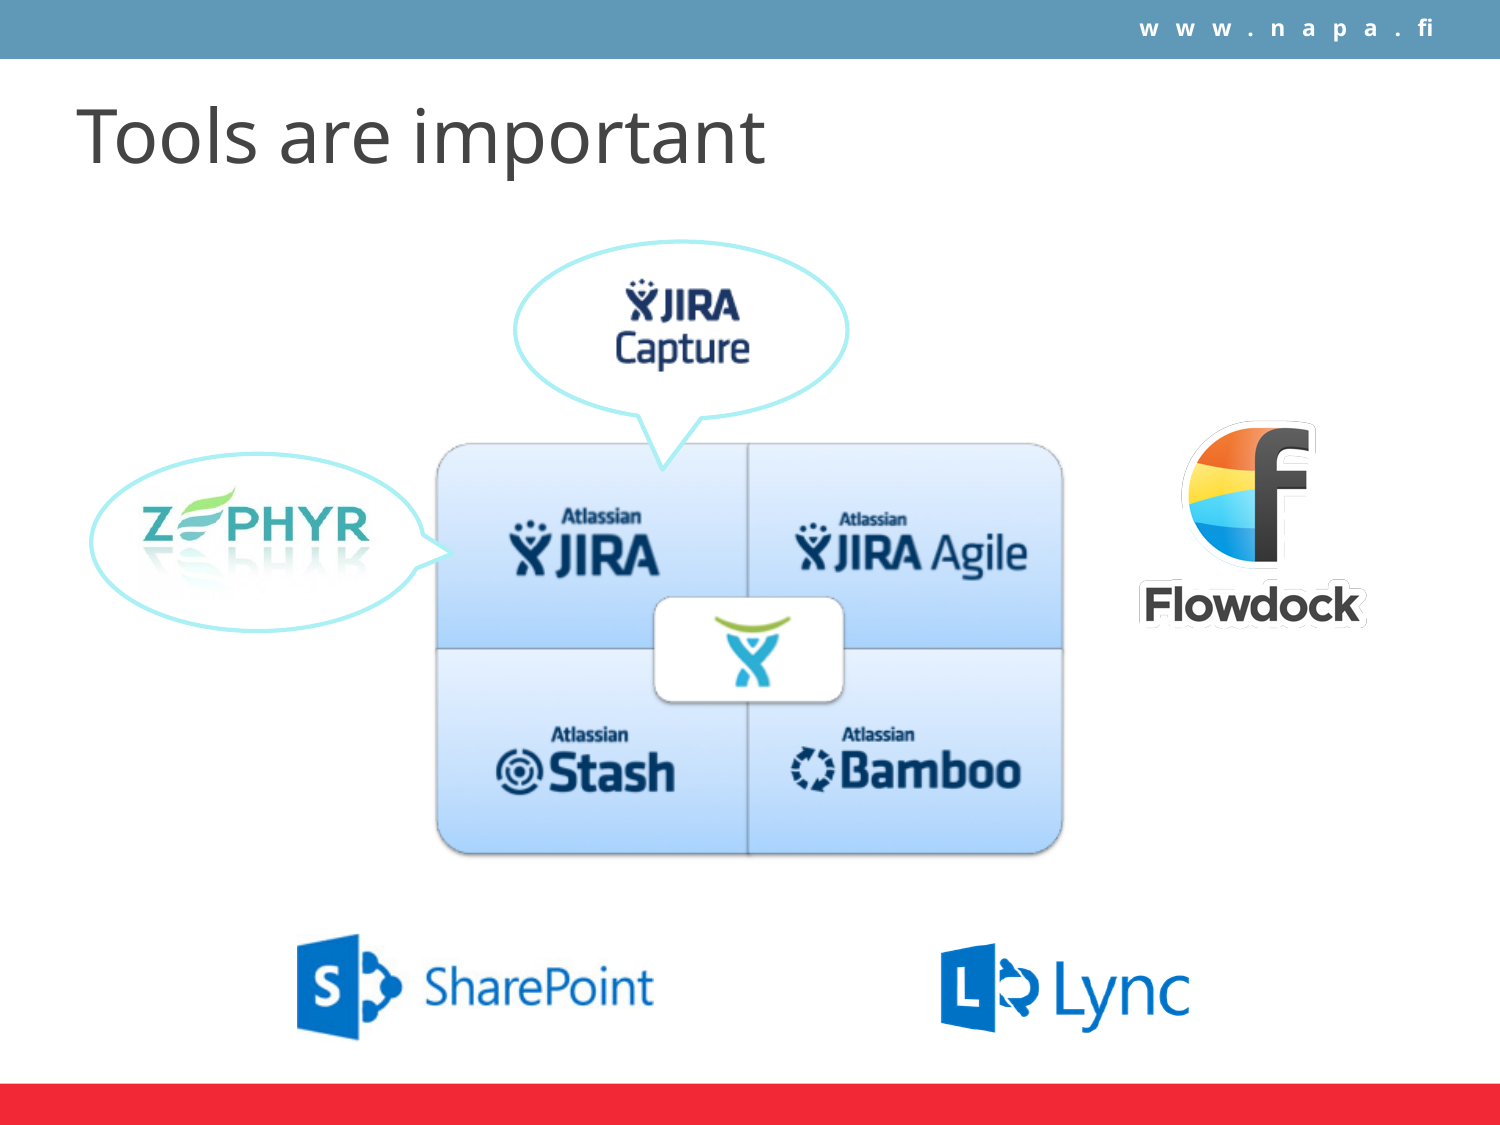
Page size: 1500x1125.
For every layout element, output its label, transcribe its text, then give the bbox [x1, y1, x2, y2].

picture [601, 275, 762, 386]
picture [902, 903, 1227, 1072]
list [423, 439, 1081, 864]
picture [1127, 404, 1375, 641]
title Tools are important [76, 88, 1427, 277]
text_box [90, 453, 424, 632]
picture [296, 933, 654, 1042]
text_box [512, 239, 850, 438]
